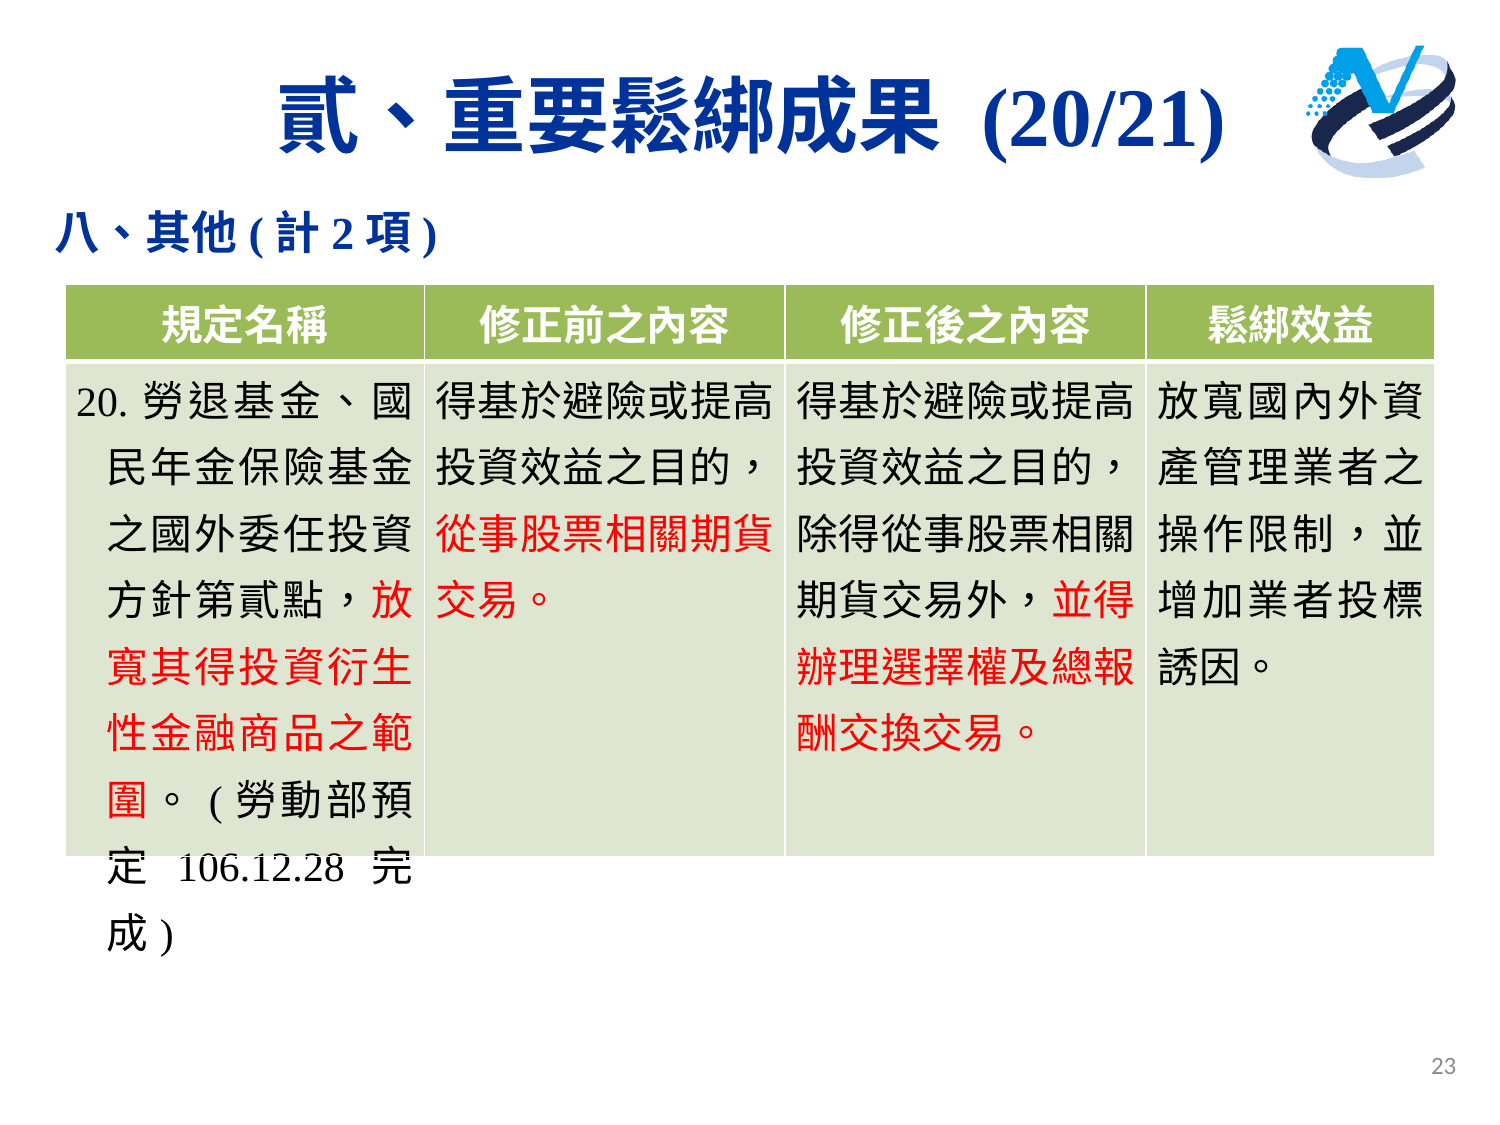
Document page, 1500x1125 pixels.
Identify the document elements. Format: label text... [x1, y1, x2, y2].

slide_number 23 [1121, 1035, 1472, 1095]
table_header 鬆綁效益 [1147, 285, 1434, 359]
table_cell 20.勞退基金、國民年金保險基金之國外委任投資方針第貳點，放寬其得投資衍生性金融商品之範圍。(勞動部預定106.12.28完成) [66, 364, 424, 856]
title 貳、重要鬆綁成果 (20/21) [76, 19, 1427, 207]
picture [1427, 36, 1469, 180]
table_header 修正前之內容 [425, 285, 784, 359]
table_header 修正後之內容 [786, 285, 1145, 359]
table_cell 放寬國內外資產管理業者之操作限制，並增加業者投標誘因。 [1147, 364, 1434, 856]
text_box 八、其他(計2項) [39, 196, 453, 266]
table_cell 得基於避險或提高投資效益之目的，除得從事股票相關期貨交易外，並得辦理選擇權及總報酬交換交易。 [786, 364, 1145, 856]
table_cell 得基於避險或提高投資效益之目的，從事股票相關期貨交易。 [425, 364, 784, 856]
table_header 規定名稱 [66, 285, 424, 359]
